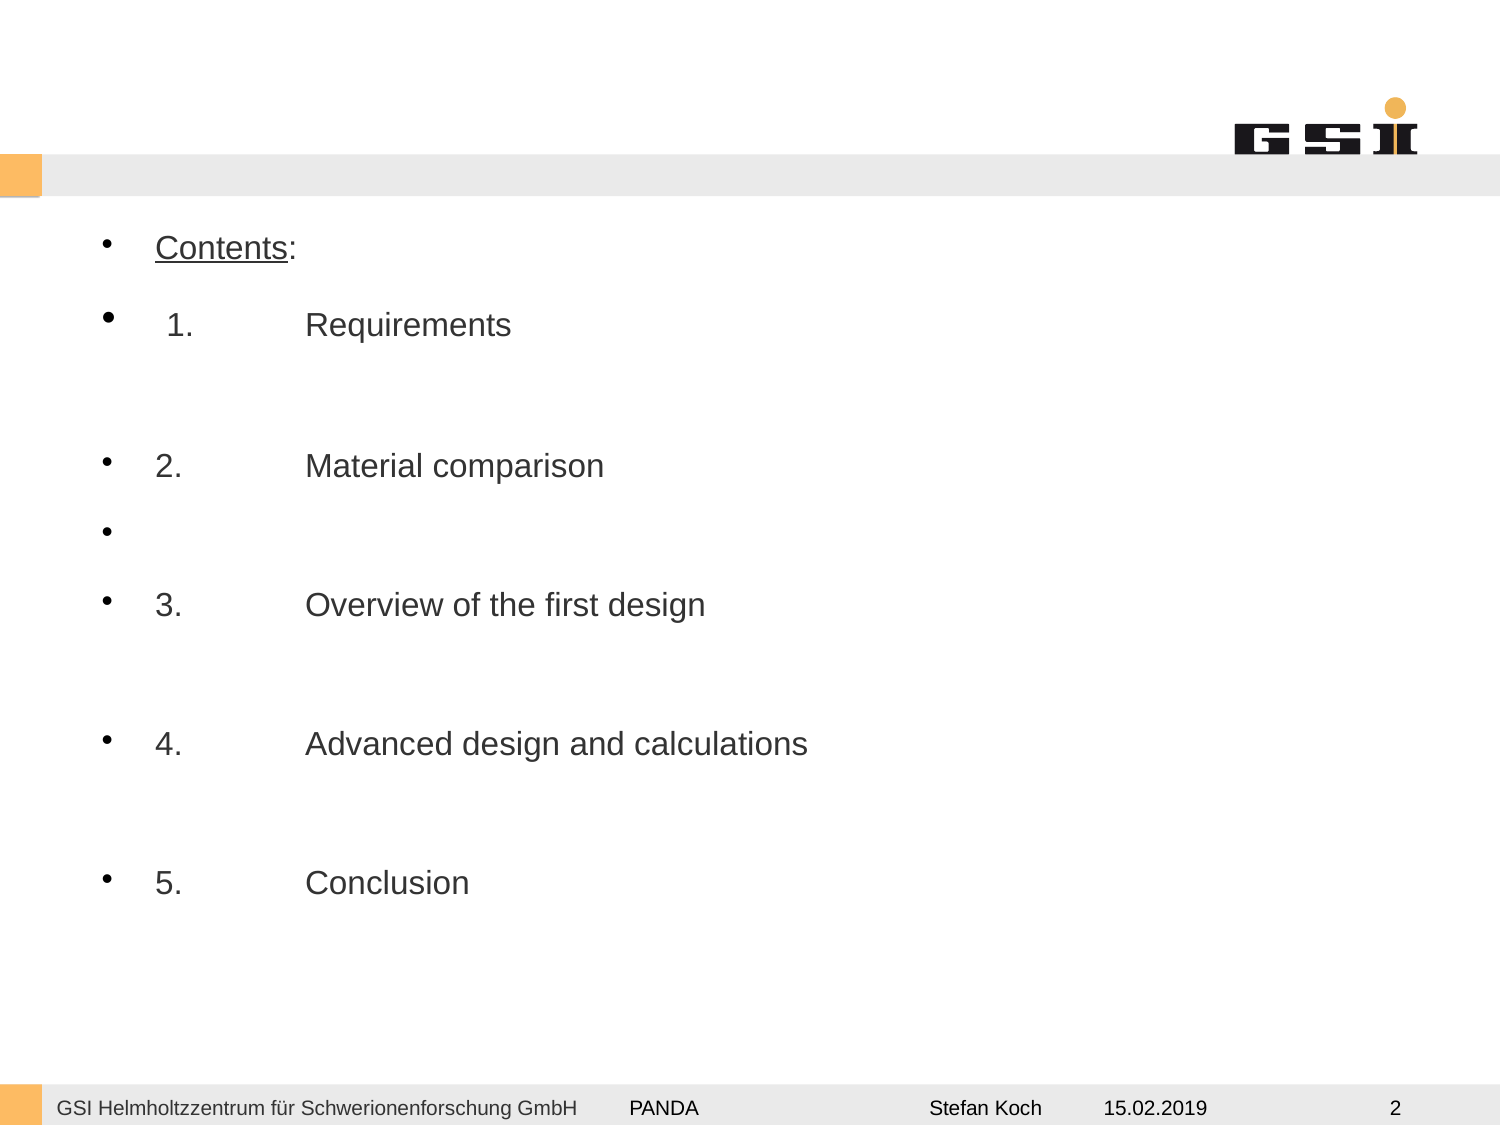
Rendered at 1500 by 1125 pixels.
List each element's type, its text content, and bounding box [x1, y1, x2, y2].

picture [1233, 95, 1419, 154]
text_box Contents: 1. Requirements 2. Material comparison 3. Overview of the first design 4. Advanced design and calculations 5. Conclusion [69, 218, 1417, 1023]
